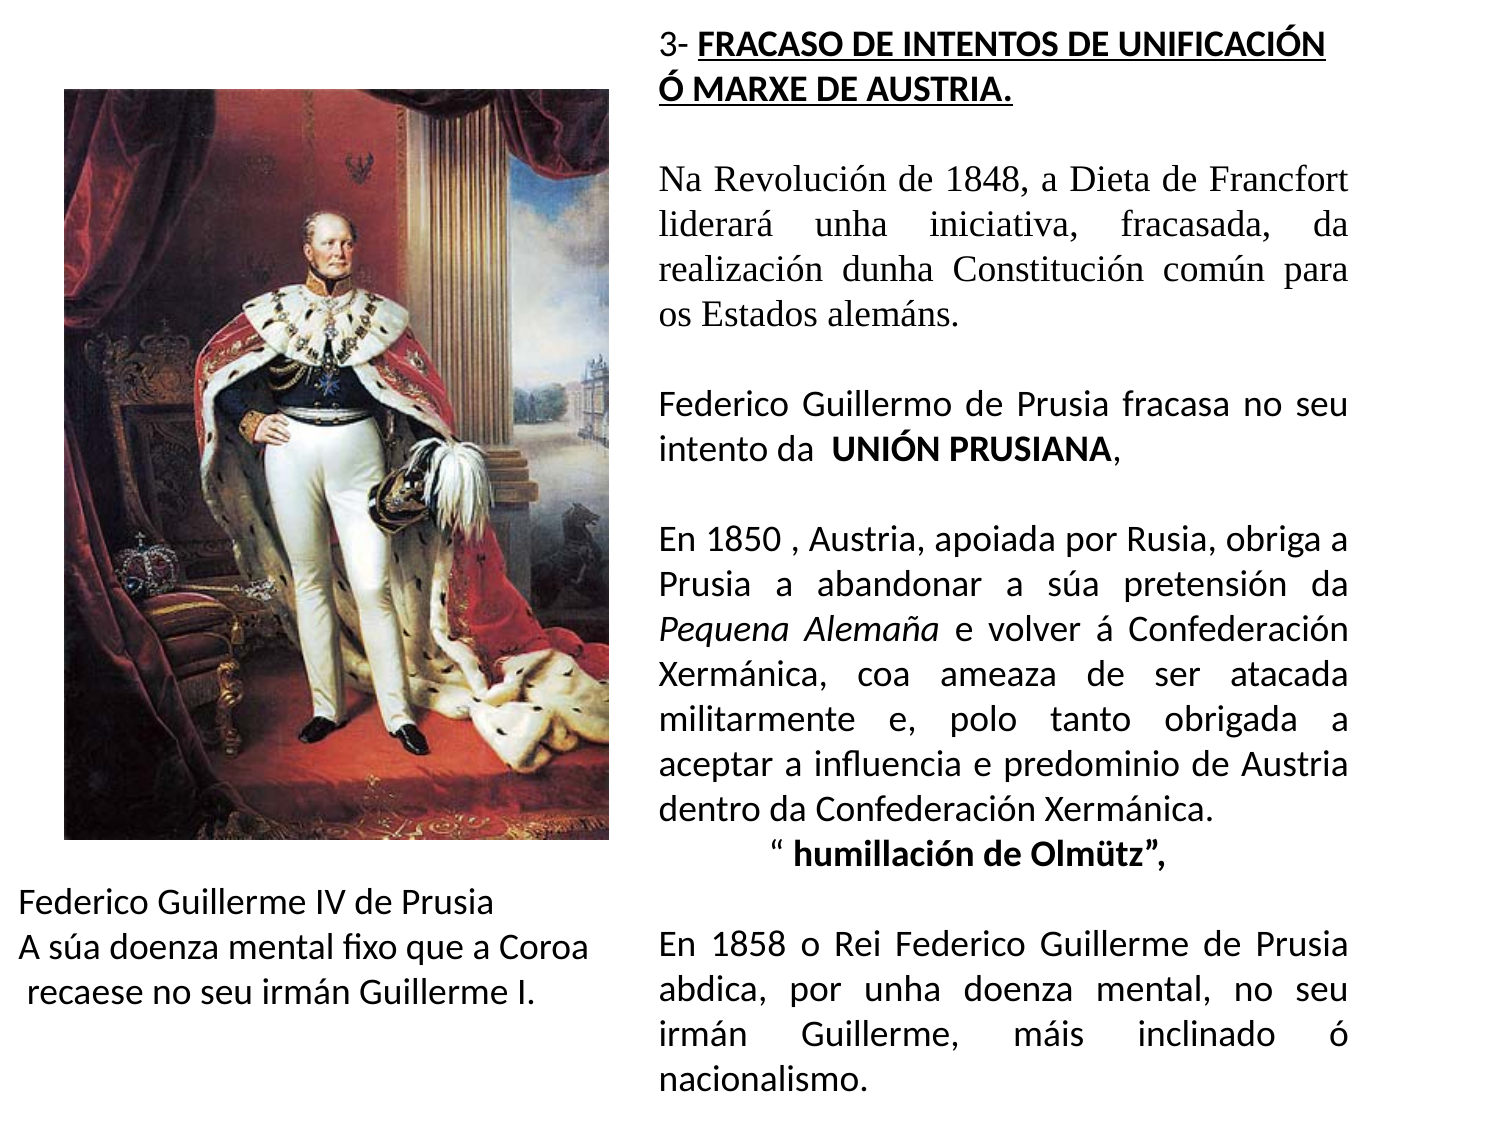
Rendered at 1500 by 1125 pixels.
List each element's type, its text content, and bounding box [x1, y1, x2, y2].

picture [64, 89, 609, 841]
text_box 3- FRACASO DE INTENTOS DE UNIFICACIÓN Ó MARXE DE AUSTRIA. Na Revolución de 1848, a Dieta de Francfort liderará unha iniciativa, fracasada, da realización dunha Constitución común para os Estados alemáns. Federico Guillermo de Prusia fracasa no seu intento da UNIÓN PRUSIANA, En 1850 , Austria, apoiada por Rusia, obriga a Prusia a abandonar a súa pretensión da Pequena Alemaña e volver á Confederación Xermánica, coa ameaza de ser atacada militarmente e, polo tanto obrigada a aceptar a influencia e predominio de Austria dentro da Confederación Xermánica. “ humillación de Olmütz”, En 1858 o Rei Federico Guillerme de Prusia abdica, por unha doenza mental, no seu irmán Guillerme, máis inclinado ó nacionalismo. [643, 11, 1365, 1125]
text_box Federico Guillerme IV de Prusia A súa doenza mental fixo que a Coroa recaese no seu irmán Guillerme I. [3, 869, 605, 1020]
